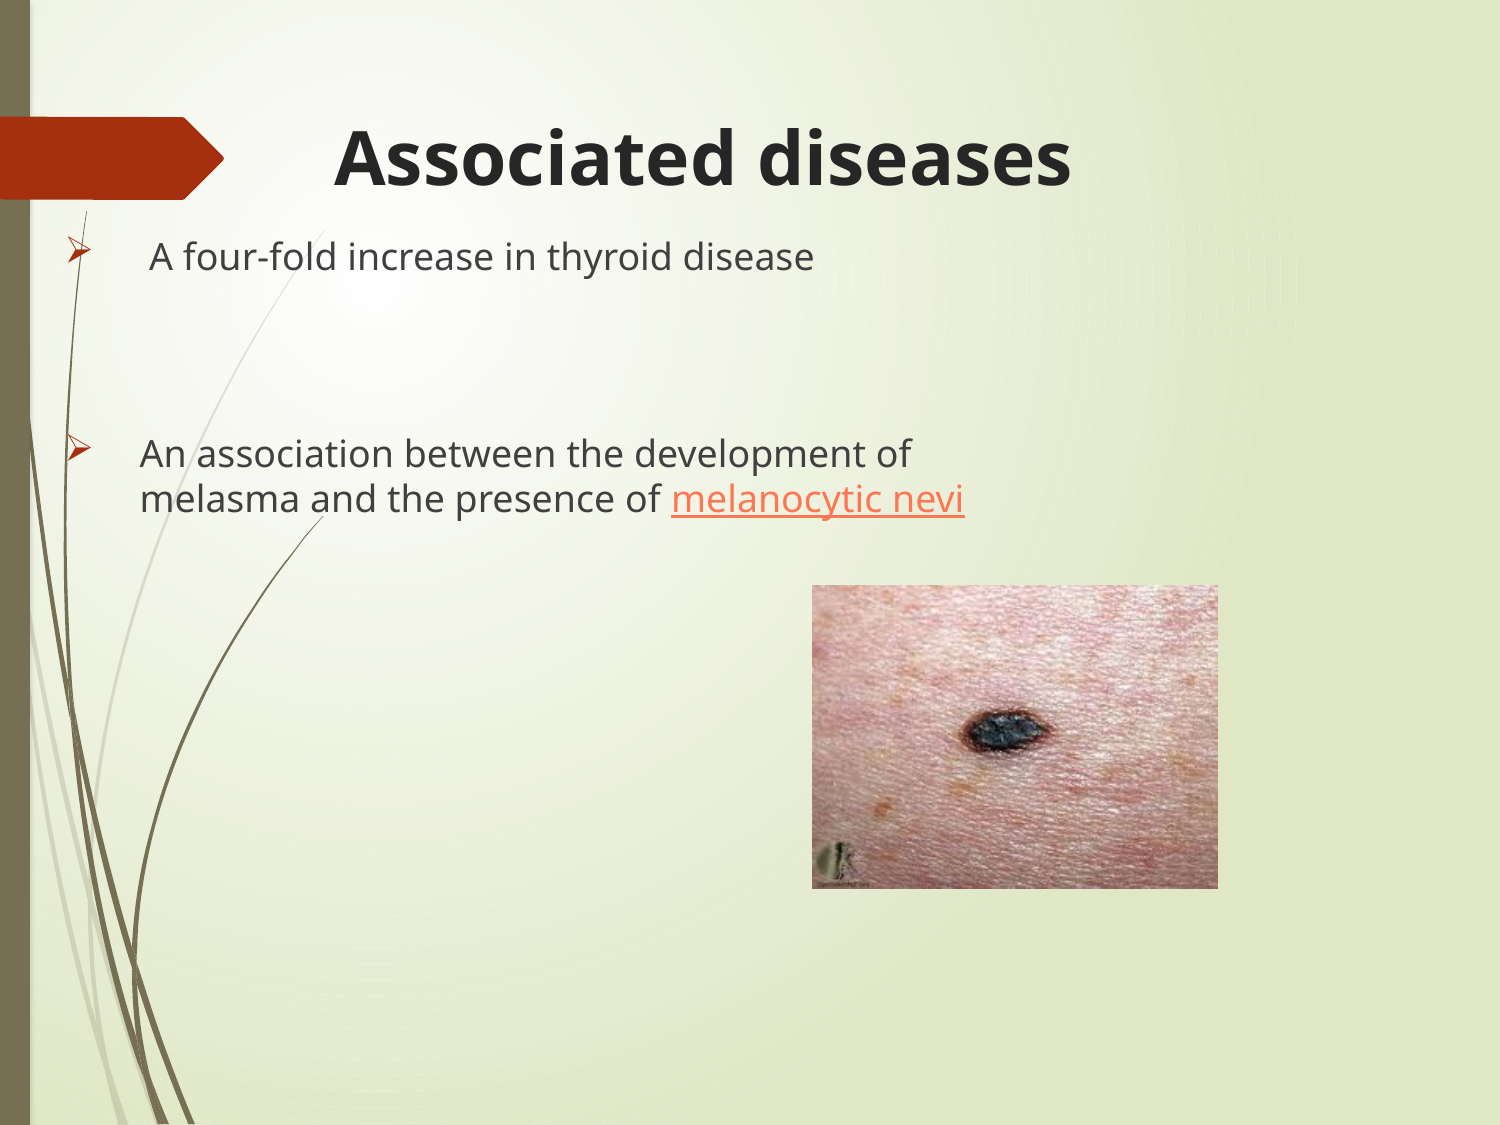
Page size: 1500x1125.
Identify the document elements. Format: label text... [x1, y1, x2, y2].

picture [812, 585, 1218, 890]
list A four-fold increase in thyroid disease An association between the development of melasma and the presence of melanocytic nevi [49, 224, 988, 993]
title Associated diseases [319, 102, 1400, 313]
